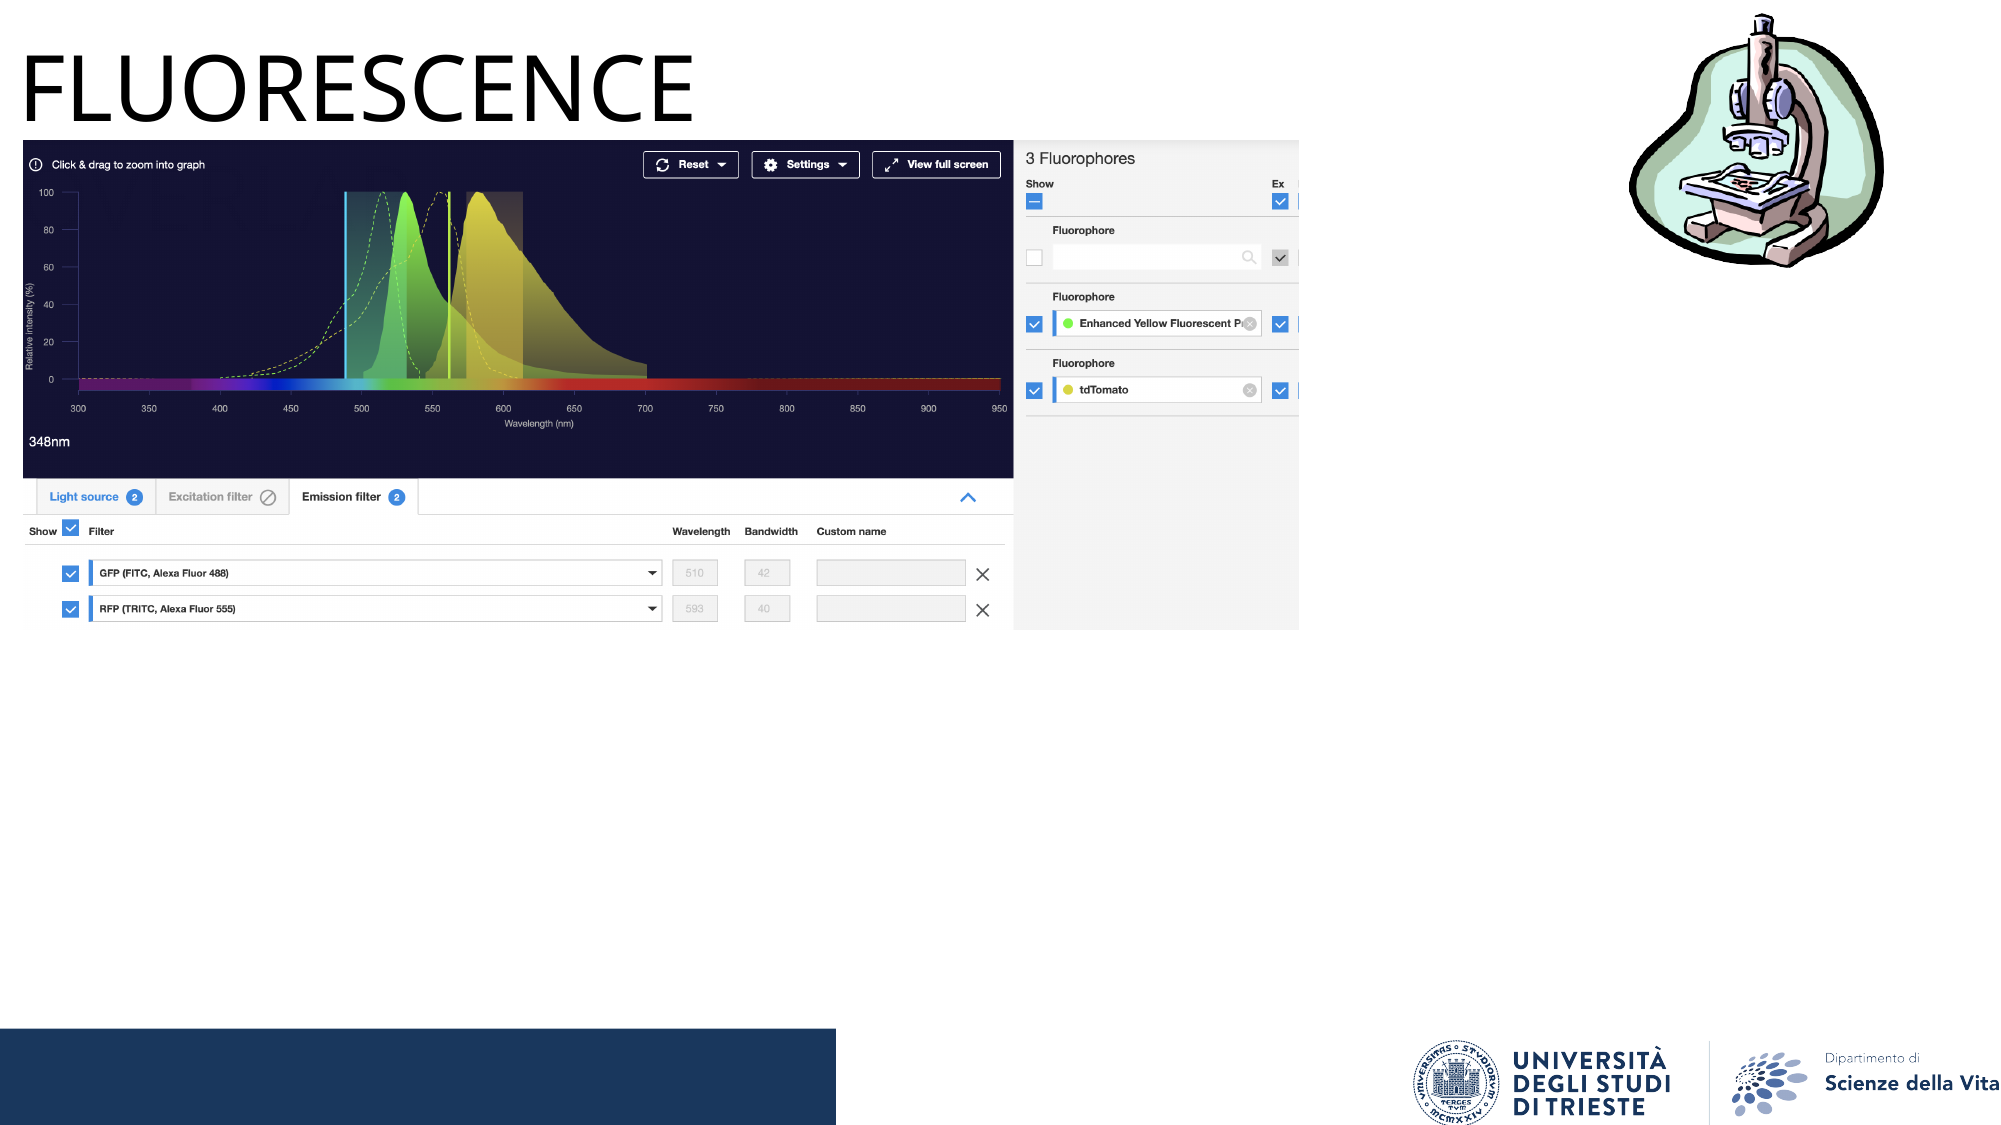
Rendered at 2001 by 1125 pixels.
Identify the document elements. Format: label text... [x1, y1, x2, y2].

picture [1629, 13, 1884, 269]
text_box [0, 1028, 836, 1125]
picture [23, 140, 1299, 630]
picture [1413, 1040, 2000, 1125]
text_box FLUORESCENCE OVERLAP [16, 27, 968, 250]
